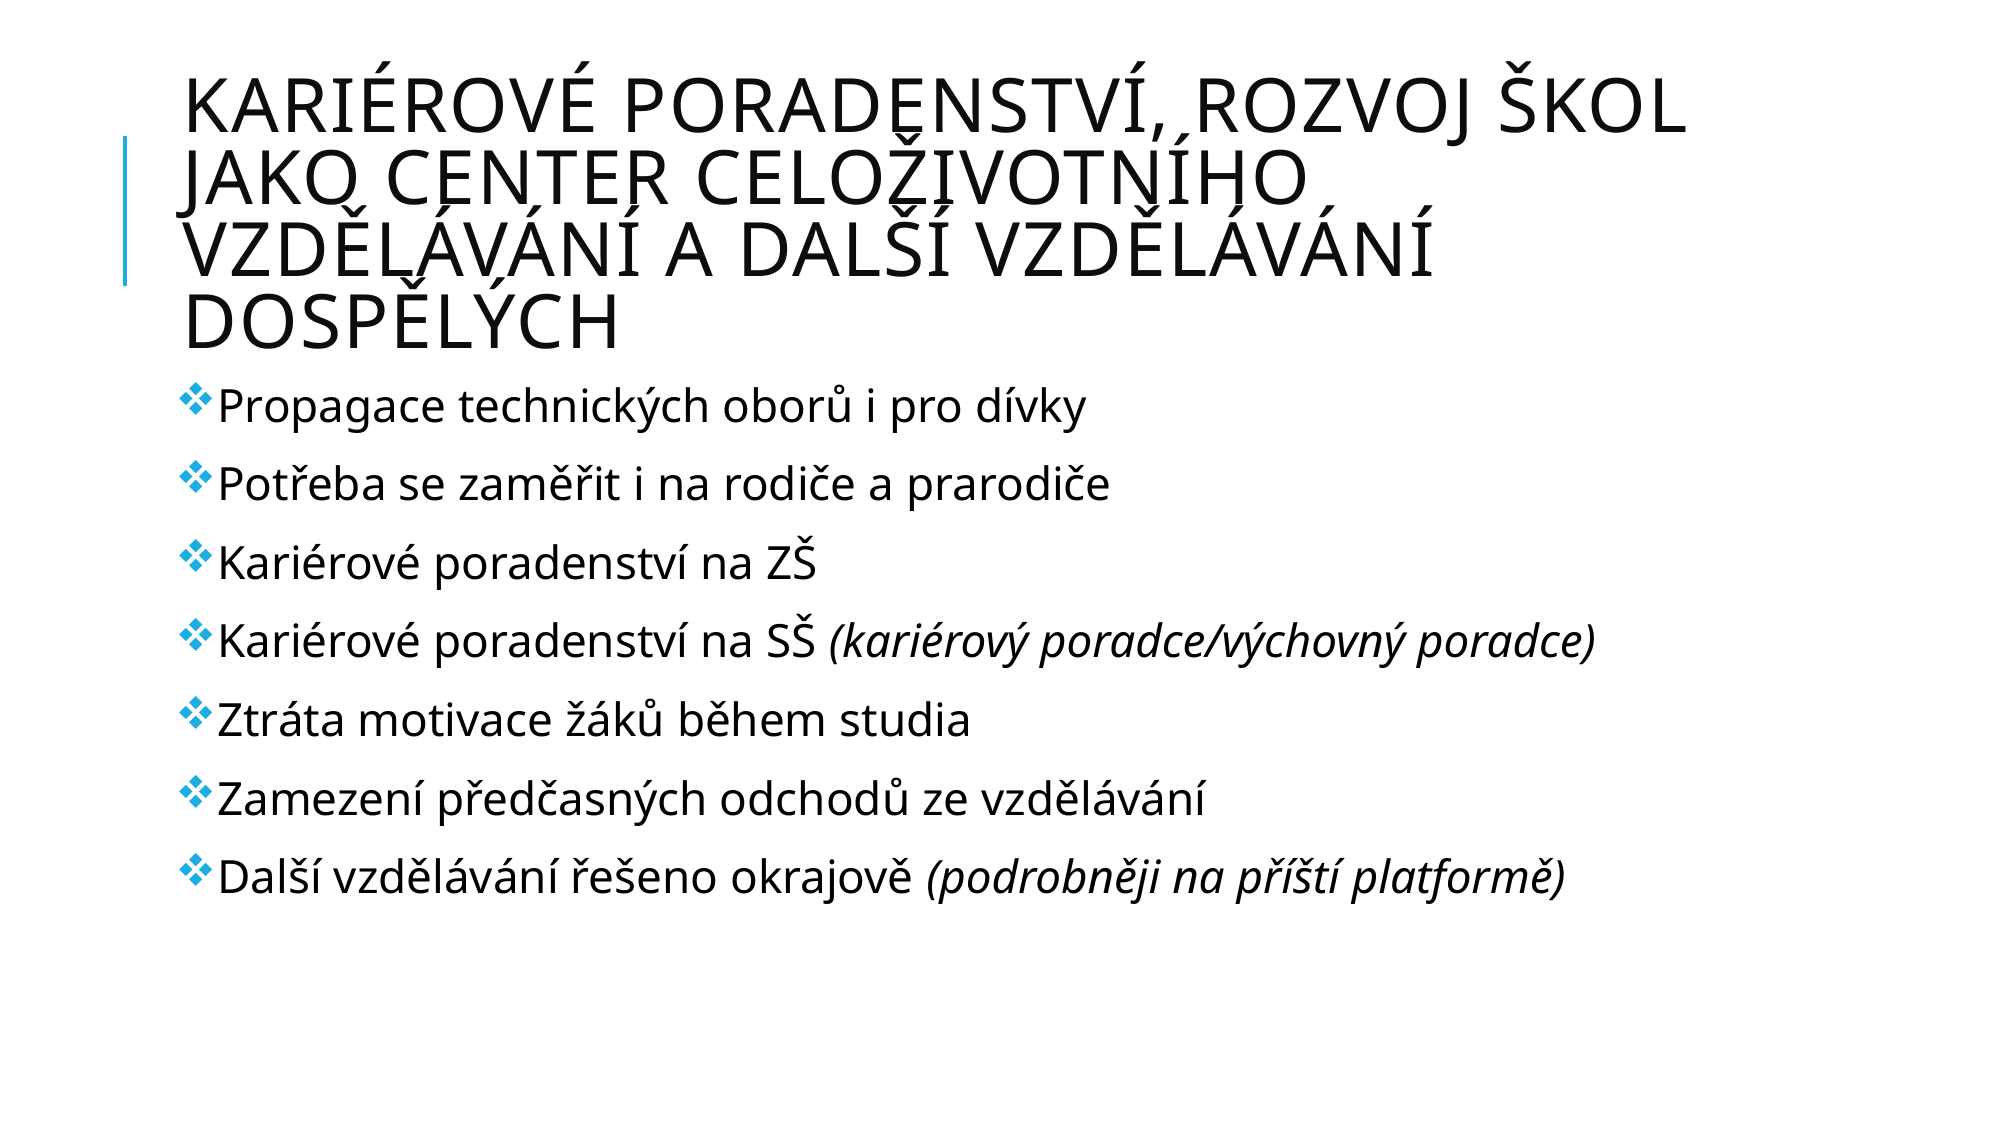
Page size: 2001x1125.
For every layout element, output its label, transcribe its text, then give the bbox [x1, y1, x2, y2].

list Propagace technických oborů i pro dívky Potřeba se zaměřit i na rodiče a prarodiče Kariérové poradenství na ZŠ Kariérové poradenství na SŠ (kariérový poradce/výchovný poradce) Ztráta motivace žáků během studia Zamezení předčasných odchodů ze vzdělávání Další vzdělávání řešeno okrajově (podrobněji na příští platformě) [168, 375, 1763, 1035]
title Kariérové poradenství, rozvoj škol jako center celoživotního vzdělávání a další vzdělávání dospělých [168, 96, 1763, 342]
